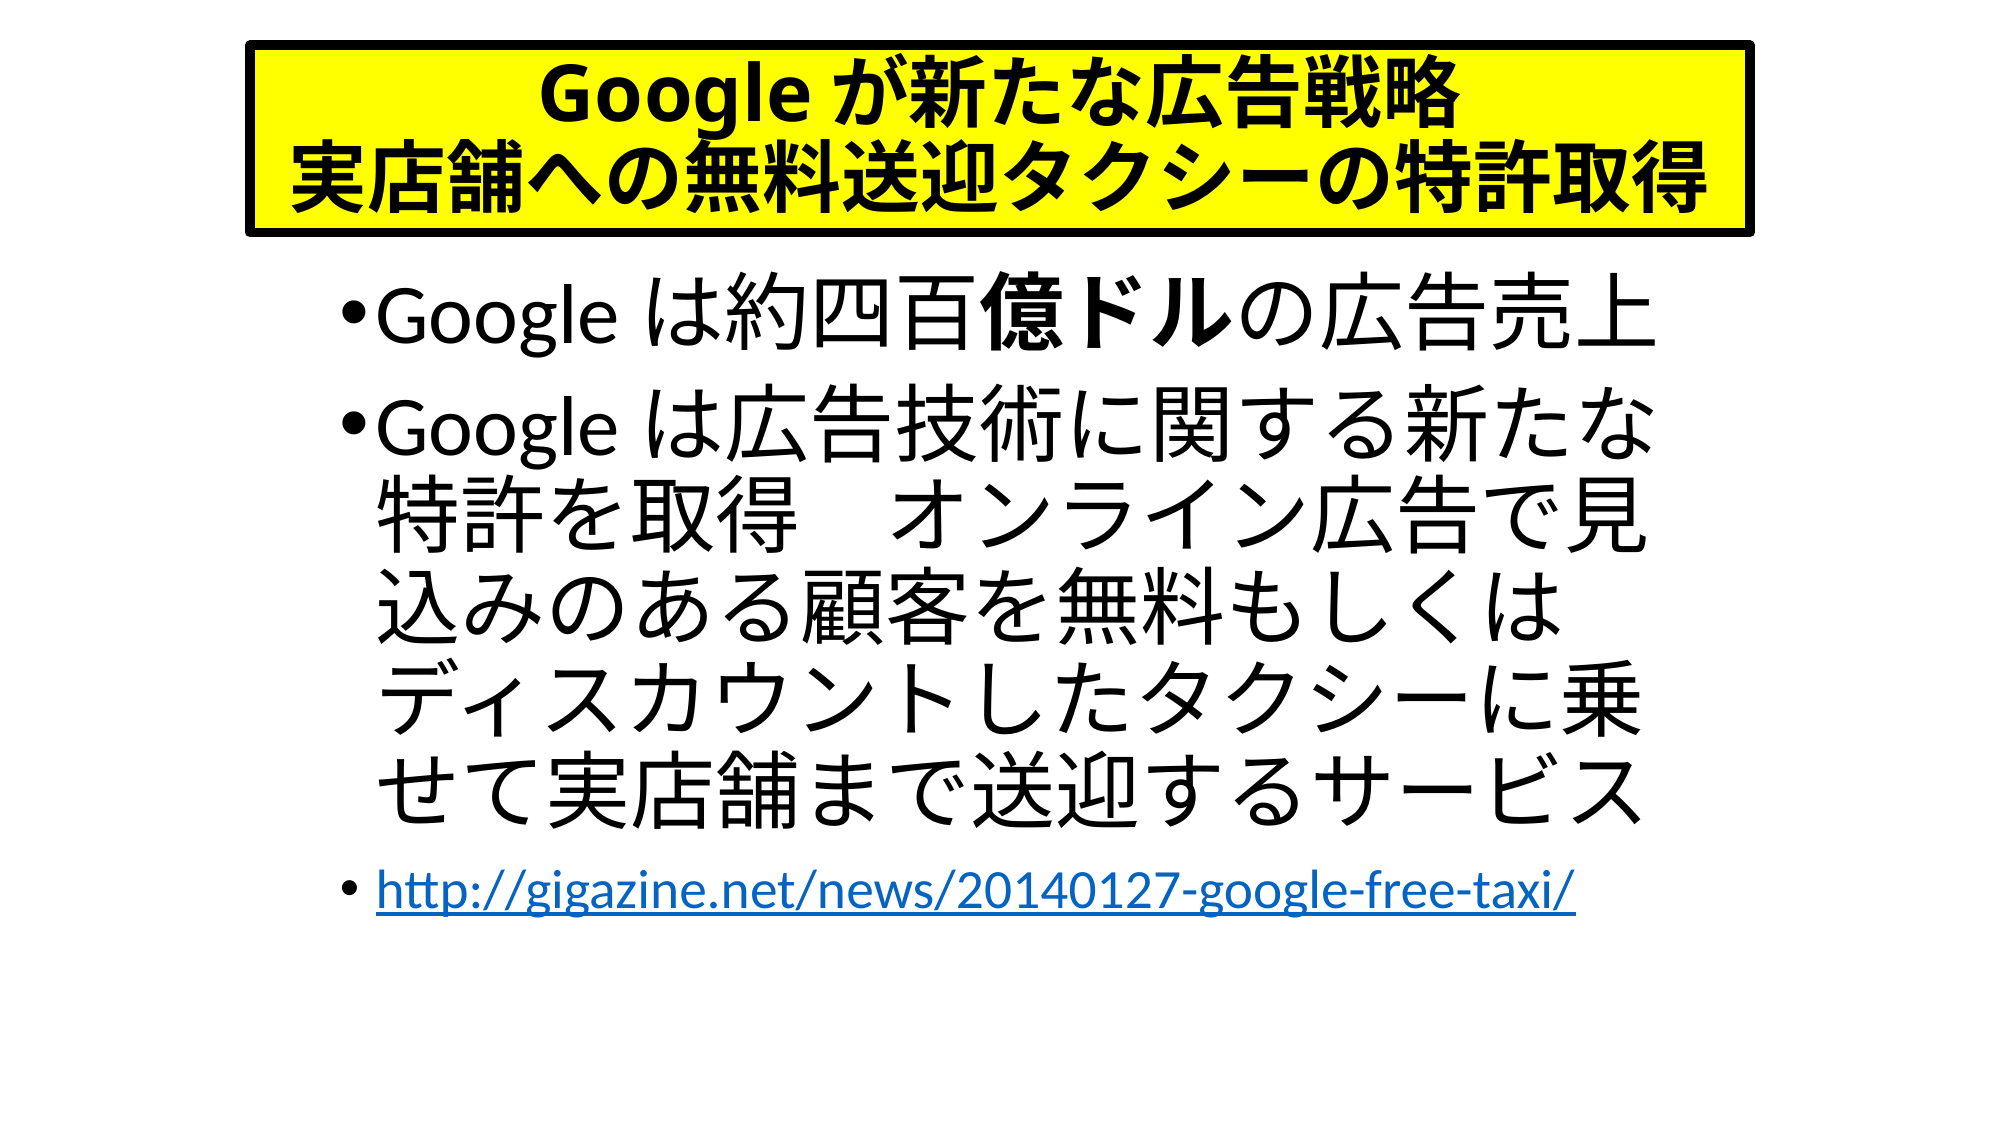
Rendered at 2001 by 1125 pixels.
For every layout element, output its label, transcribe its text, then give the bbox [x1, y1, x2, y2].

title Googleが新たな広告戦略 実店舗への無料送迎タクシーの特許取得 [249, 45, 1750, 233]
list Googleは約四百億ドルの広告売上 Googleは広告技術に関する新たな特許を取得 オンライン広告で見込みのある顧客を無料もしくはディスカウントしたタクシーに乗せて実店舗まで送迎するサービス http://gigazine.net/news/20140127-google-free-taxi/ [324, 262, 1675, 1125]
